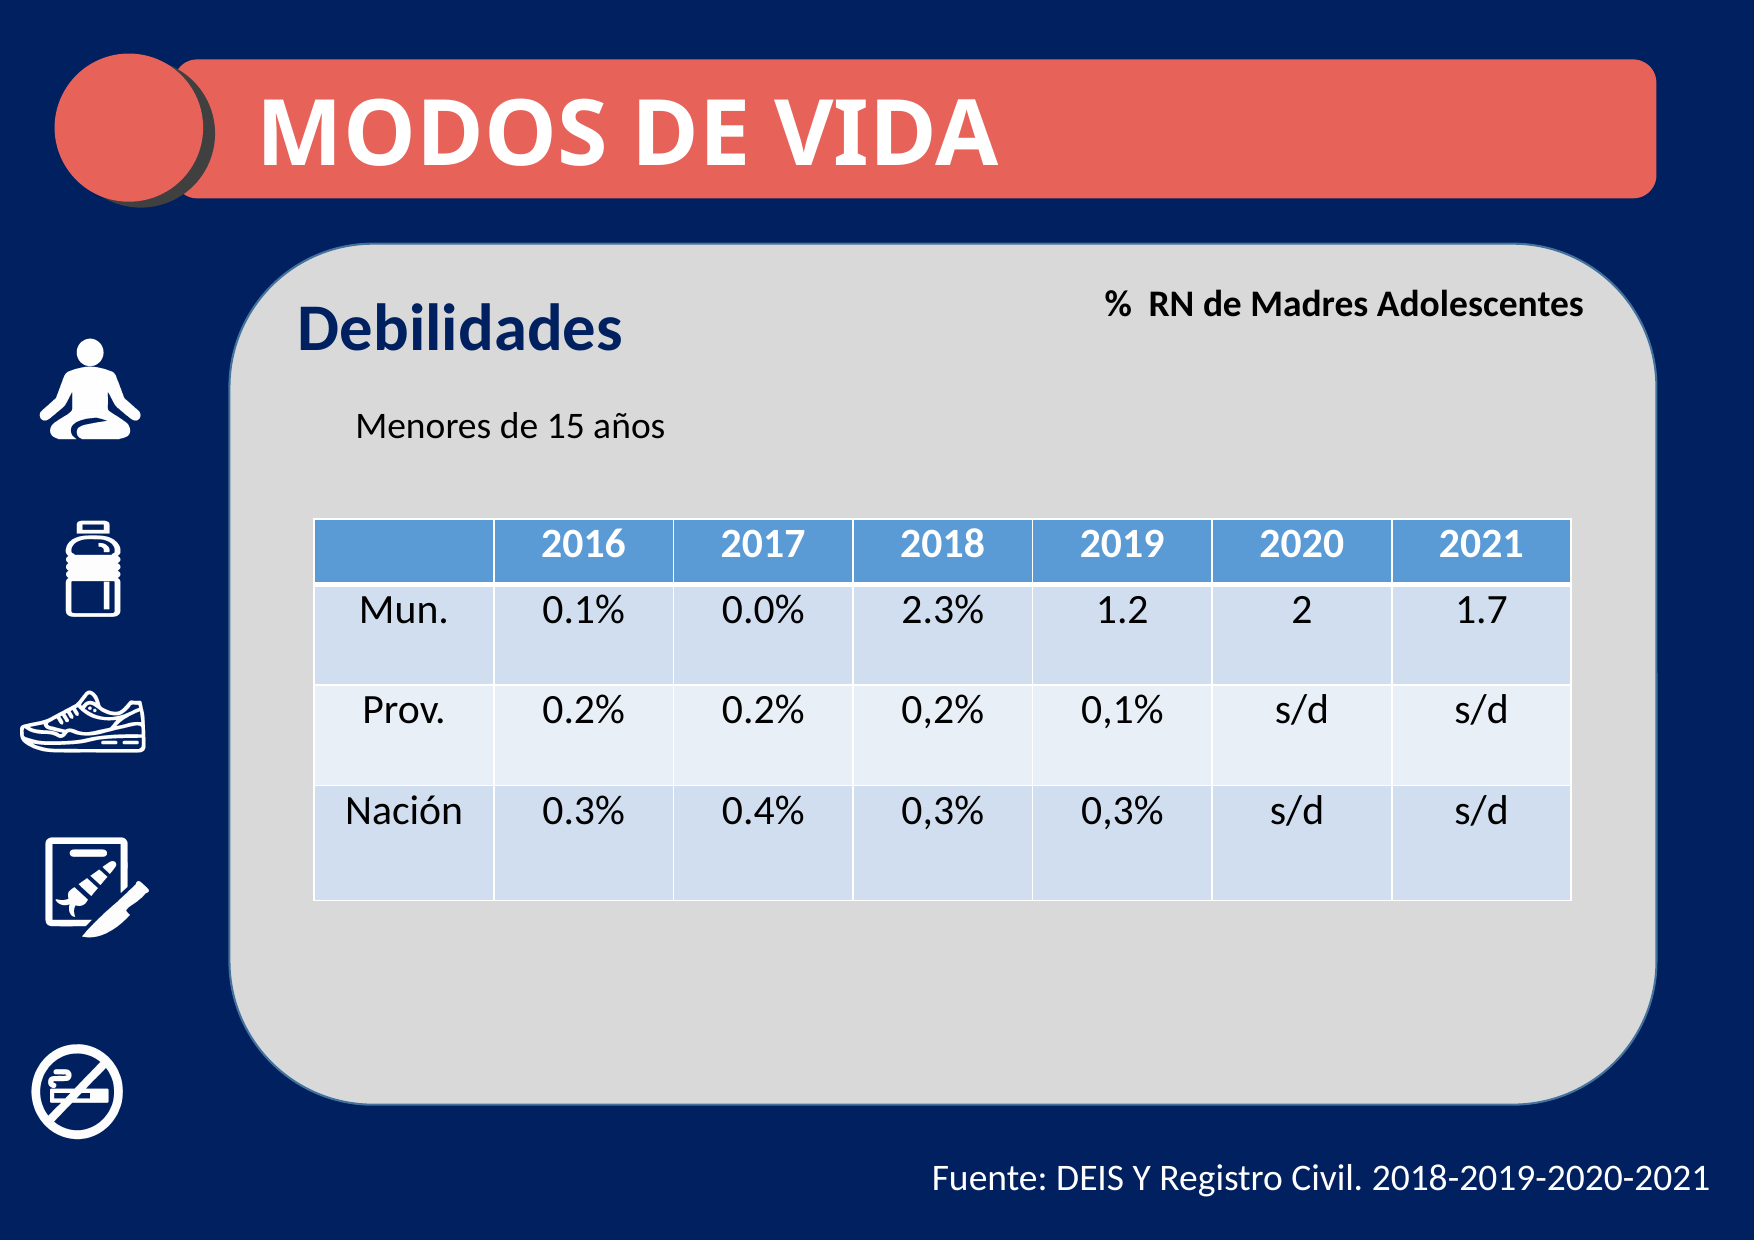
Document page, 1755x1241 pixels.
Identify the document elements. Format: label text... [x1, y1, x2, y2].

table_cell 0.4% [674, 786, 852, 900]
table_cell Nación [315, 786, 493, 900]
table_cell 1.7 [1393, 587, 1570, 684]
table_cell s/d [1393, 686, 1570, 785]
picture [0, 804, 174, 965]
table_header 2016 [495, 520, 673, 582]
table_cell Prov. [315, 686, 493, 785]
table_cell 0,2% [854, 686, 1032, 785]
table_cell s/d [1213, 686, 1391, 785]
table_cell Mun. [315, 587, 493, 684]
table_cell 0.0% [674, 587, 852, 684]
table_cell 0,1% [1033, 686, 1211, 785]
table_header 2019 [1033, 520, 1211, 582]
table_header 2018 [854, 520, 1032, 582]
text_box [54, 53, 1657, 208]
text_box Menores de 15 años [340, 393, 761, 454]
picture [0, 509, 184, 795]
table_cell 2 [1213, 587, 1391, 684]
table_cell s/d [1393, 786, 1570, 900]
table_cell 0.1% [495, 587, 673, 684]
text_box Debilidades [283, 276, 689, 371]
text_box Fuente: DEIS Y Registro Civil. 2018-2019-2020-2021 [917, 1145, 1755, 1206]
table_cell 0,3% [854, 786, 1032, 900]
table_cell 0.3% [495, 786, 673, 900]
table_header 2021 [1393, 520, 1570, 582]
table_header 2020 [1213, 520, 1391, 582]
table_header [315, 520, 493, 582]
table_cell s/d [1213, 786, 1391, 900]
table_cell 2.3% [854, 587, 1032, 684]
table_cell 0.2% [495, 686, 673, 785]
table_cell 1.2 [1033, 587, 1211, 684]
picture [0, 1011, 153, 1170]
text_box % RN de Madres Adolescentes [1089, 271, 1626, 331]
text_box [228, 242, 1658, 1106]
table_cell 0.2% [674, 686, 852, 785]
picture [0, 301, 180, 486]
table_cell 0,3% [1033, 786, 1211, 900]
table_header 2017 [674, 520, 852, 582]
